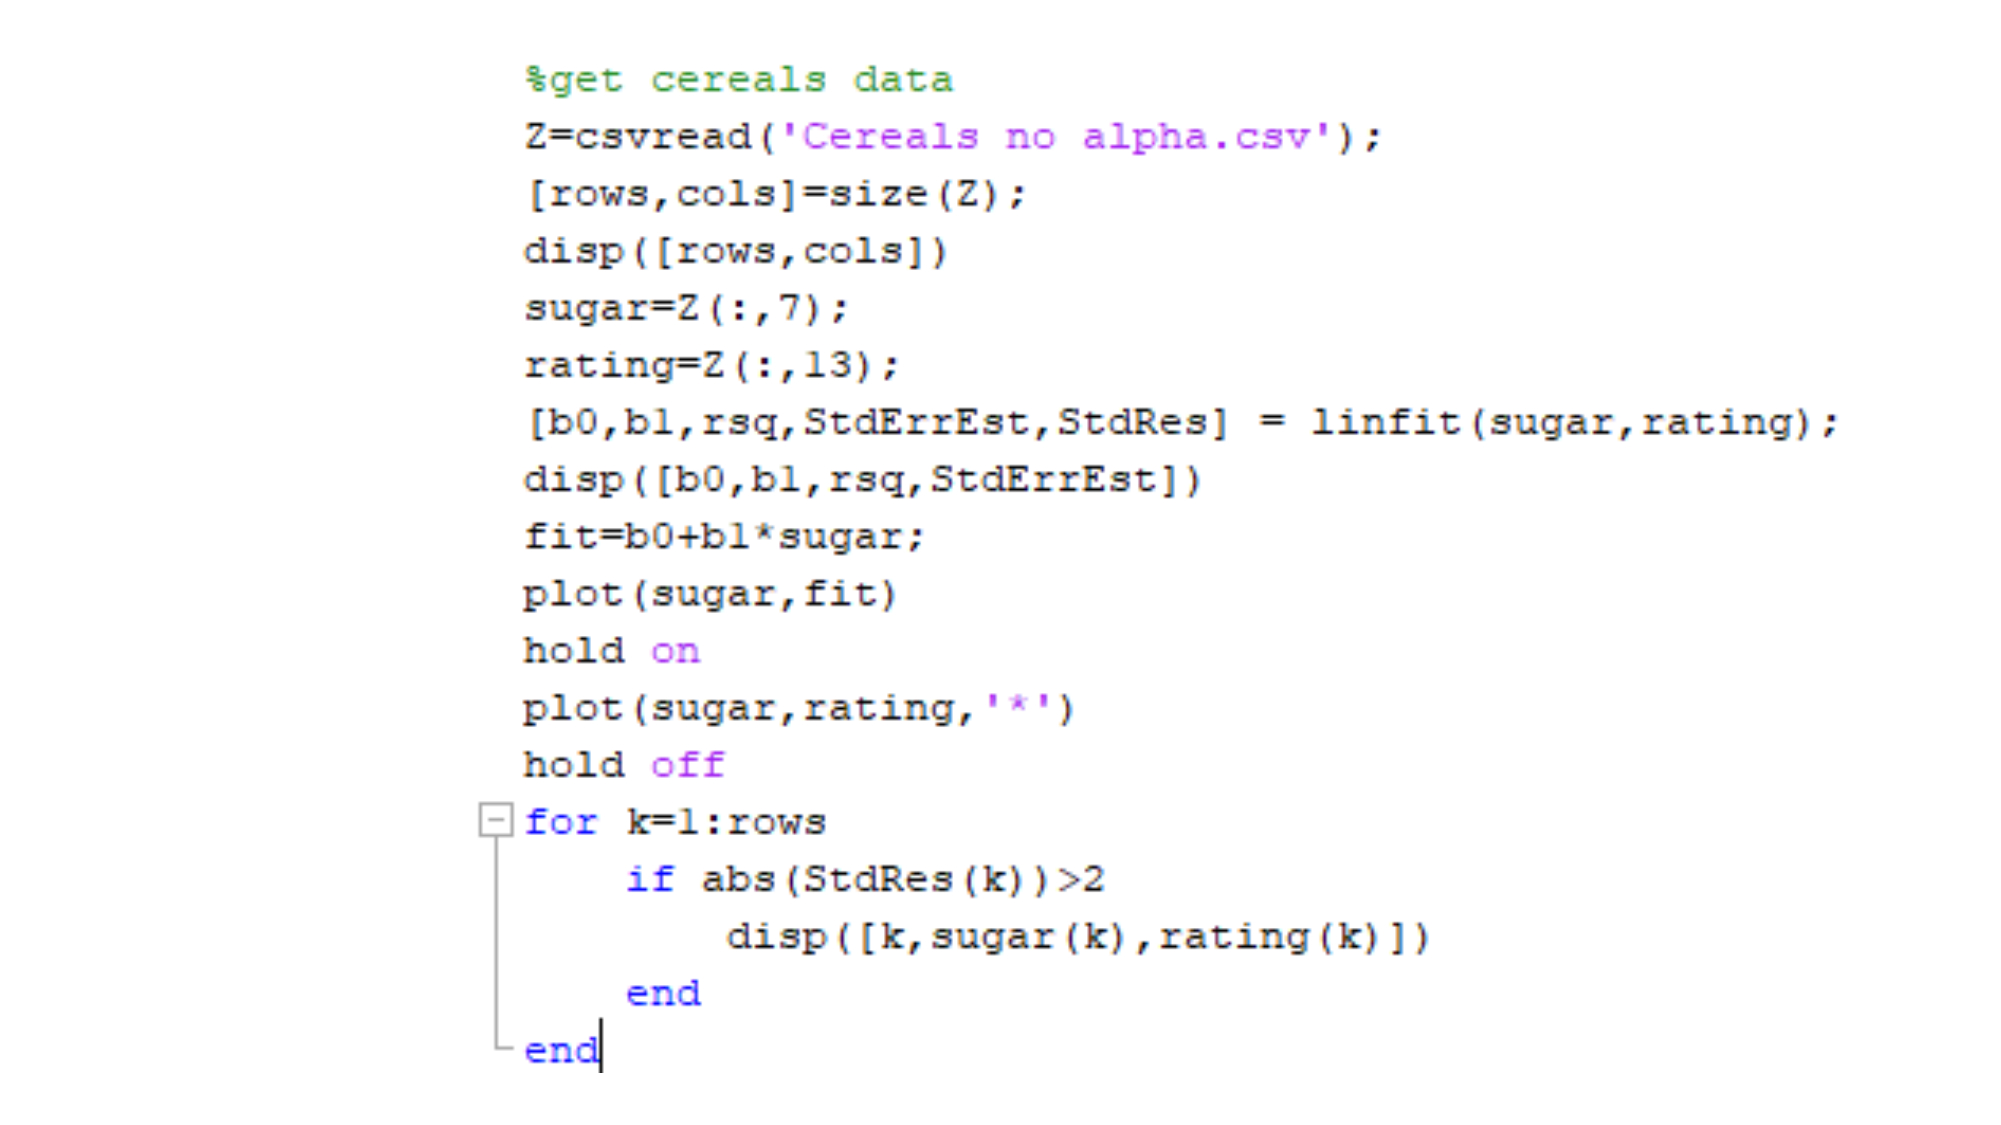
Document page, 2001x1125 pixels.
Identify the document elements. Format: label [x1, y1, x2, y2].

picture [464, 51, 1848, 1073]
